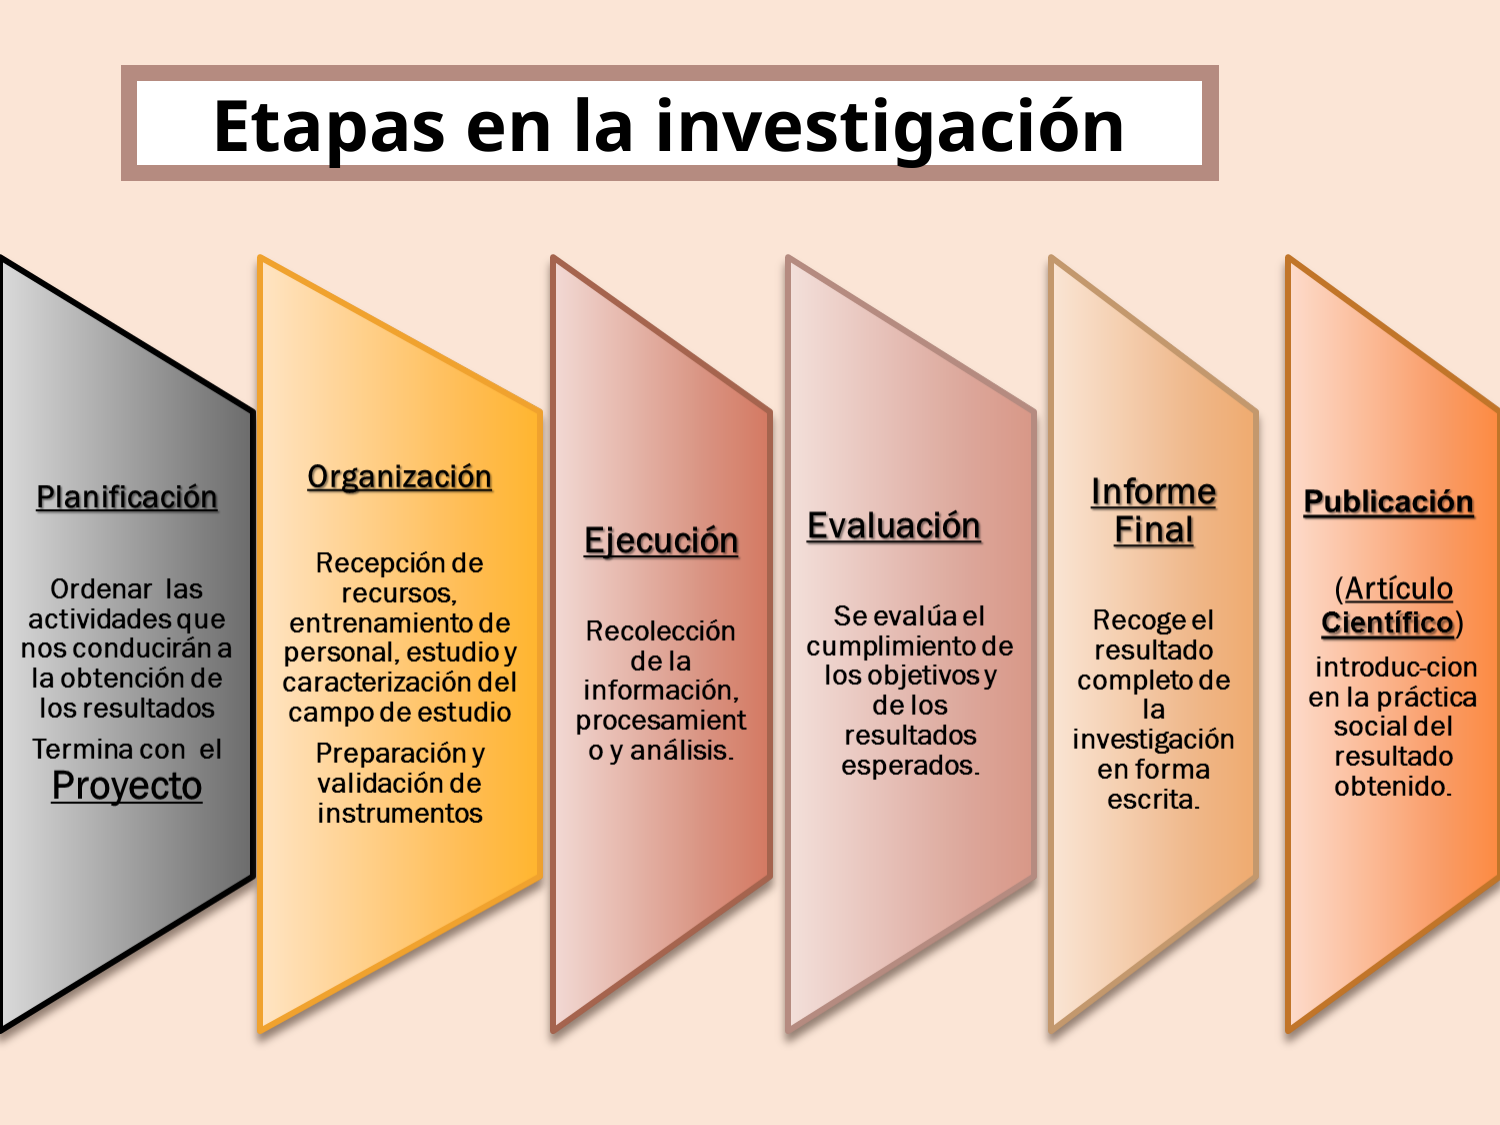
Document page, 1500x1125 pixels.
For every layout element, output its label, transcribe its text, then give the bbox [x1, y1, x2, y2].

picture [0, 249, 1500, 1055]
text_box Etapas en la investigación [128, 72, 1211, 174]
